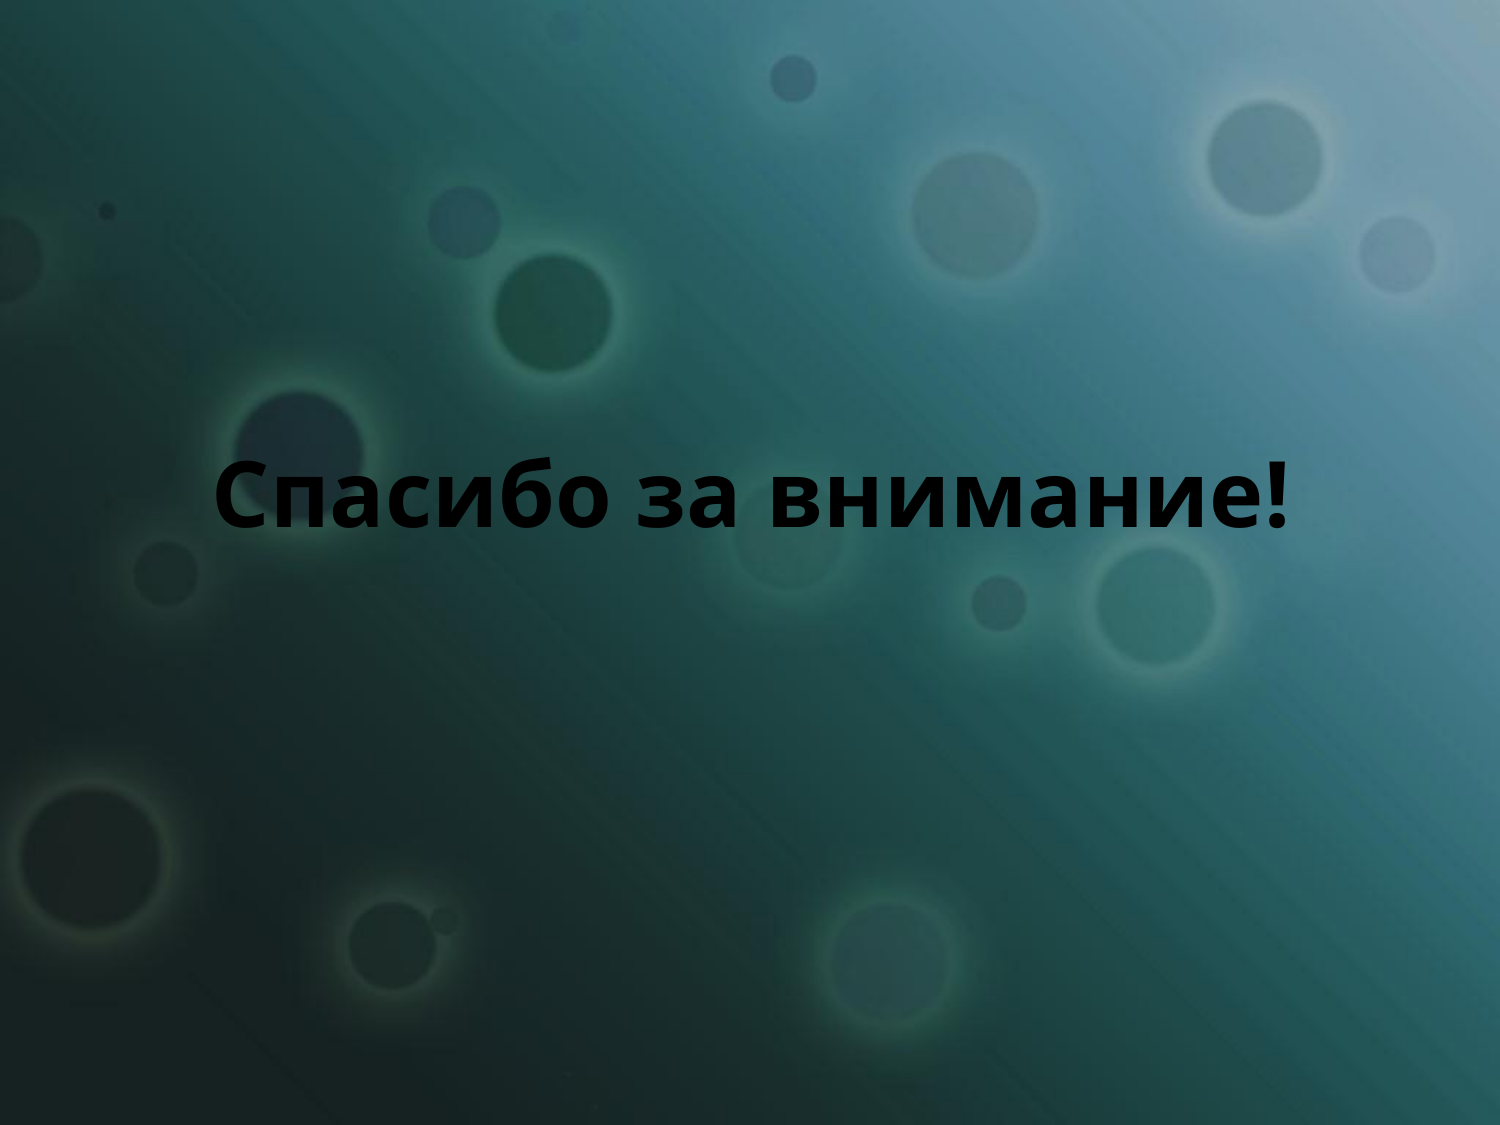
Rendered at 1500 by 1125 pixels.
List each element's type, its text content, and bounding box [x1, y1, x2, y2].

title Спасибо за внимание! [76, 397, 1427, 585]
picture [0, 0, 1500, 1125]
